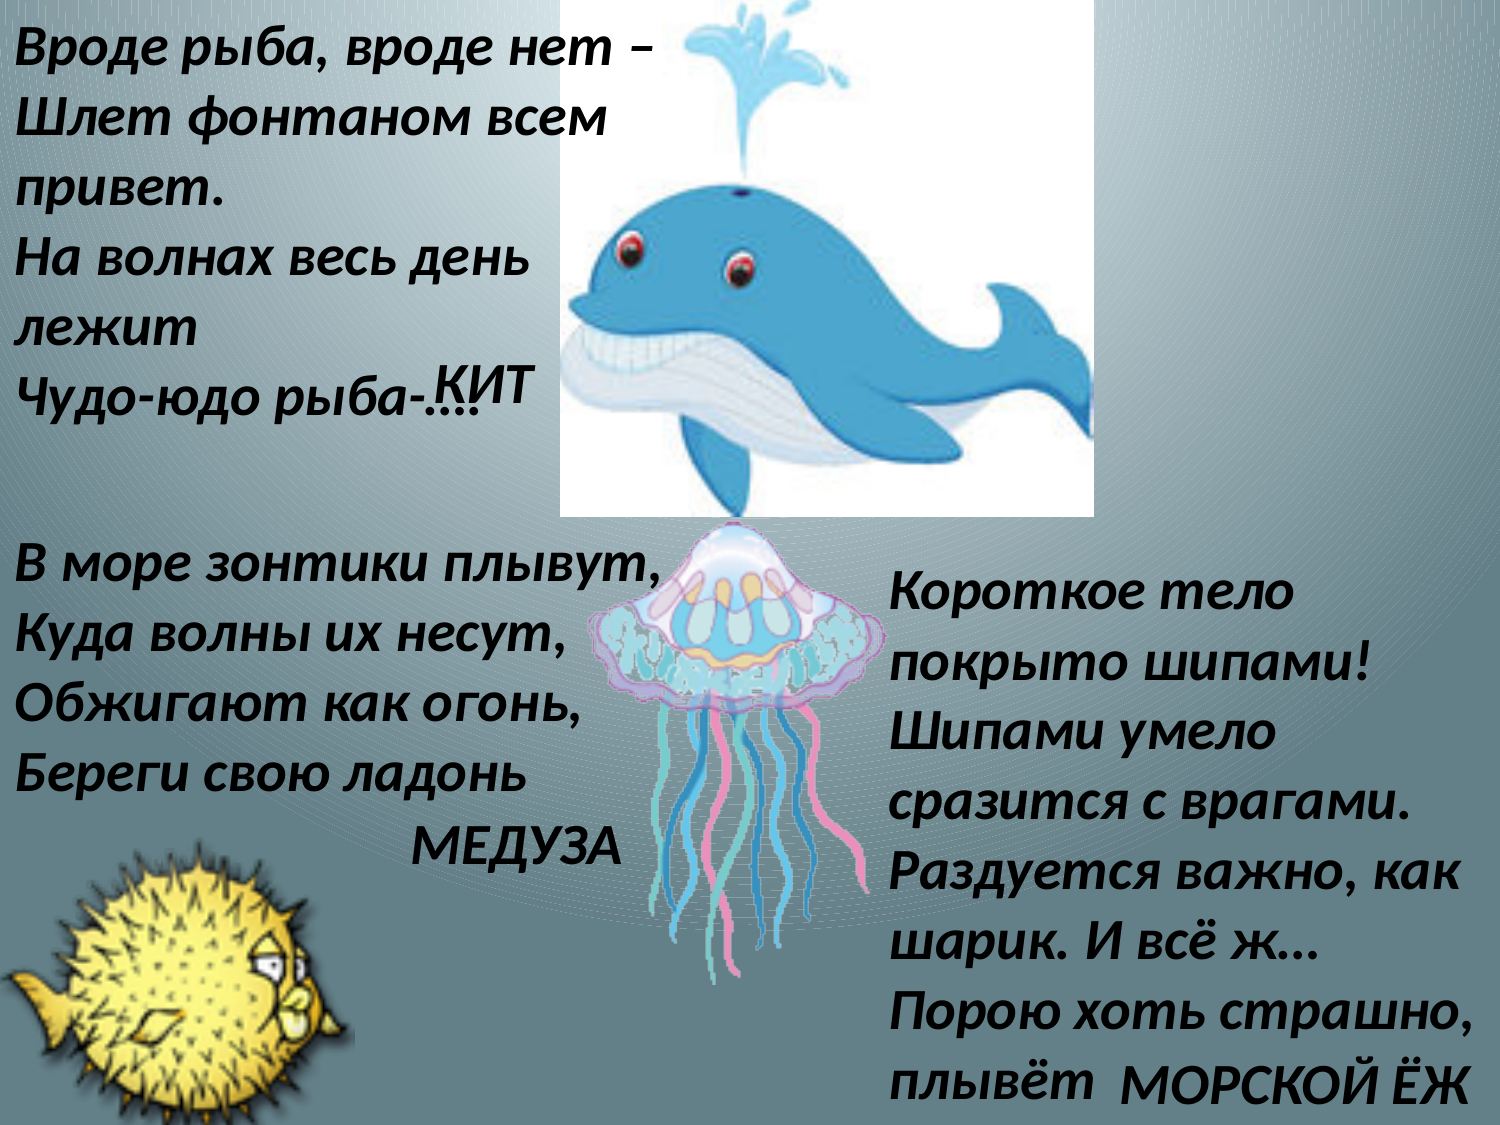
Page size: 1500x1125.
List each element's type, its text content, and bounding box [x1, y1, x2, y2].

picture [0, 822, 355, 1125]
text_box МОРСКОЙ ЁЖ [1104, 1039, 1500, 1124]
text_box МЕДУЗА [395, 798, 579, 884]
picture [560, 0, 1094, 985]
text_box В море зонтики плывут, Куда волны их несут, Обжигают как огонь, Береги свою ладонь [0, 515, 579, 810]
text_box КИТ [419, 338, 555, 423]
text_box Короткое тело покрыто шипами! Шипами умело сразится с врагами. Раздуется важно, как шарик. И всё ж… Порою хоть страшно, плывёт [873, 544, 1500, 1119]
text_box Вроде рыба, вроде нет – Шлет фонтаном всем привет. На волнах весь день лежит Чудо-юдо рыба-…. [0, 0, 558, 435]
